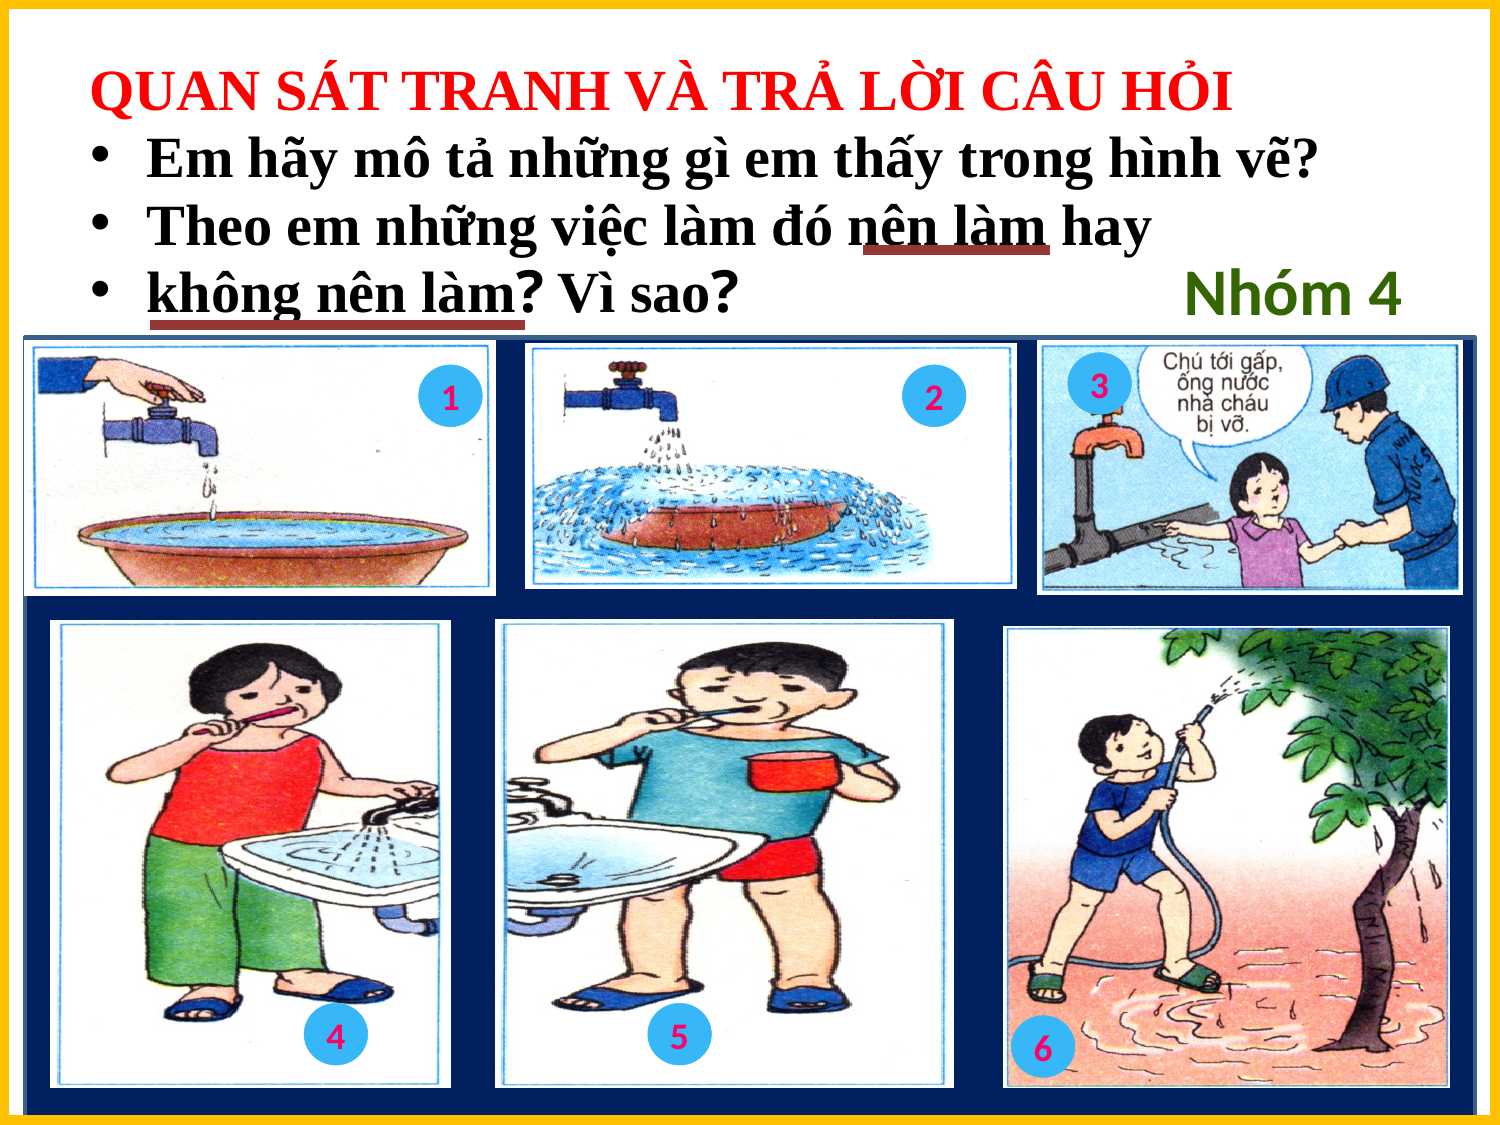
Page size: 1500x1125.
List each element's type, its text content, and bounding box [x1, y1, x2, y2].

text_box [0, 0, 1500, 1125]
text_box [24, 339, 1463, 1088]
text_box Nhóm 4 [1134, 241, 1451, 337]
